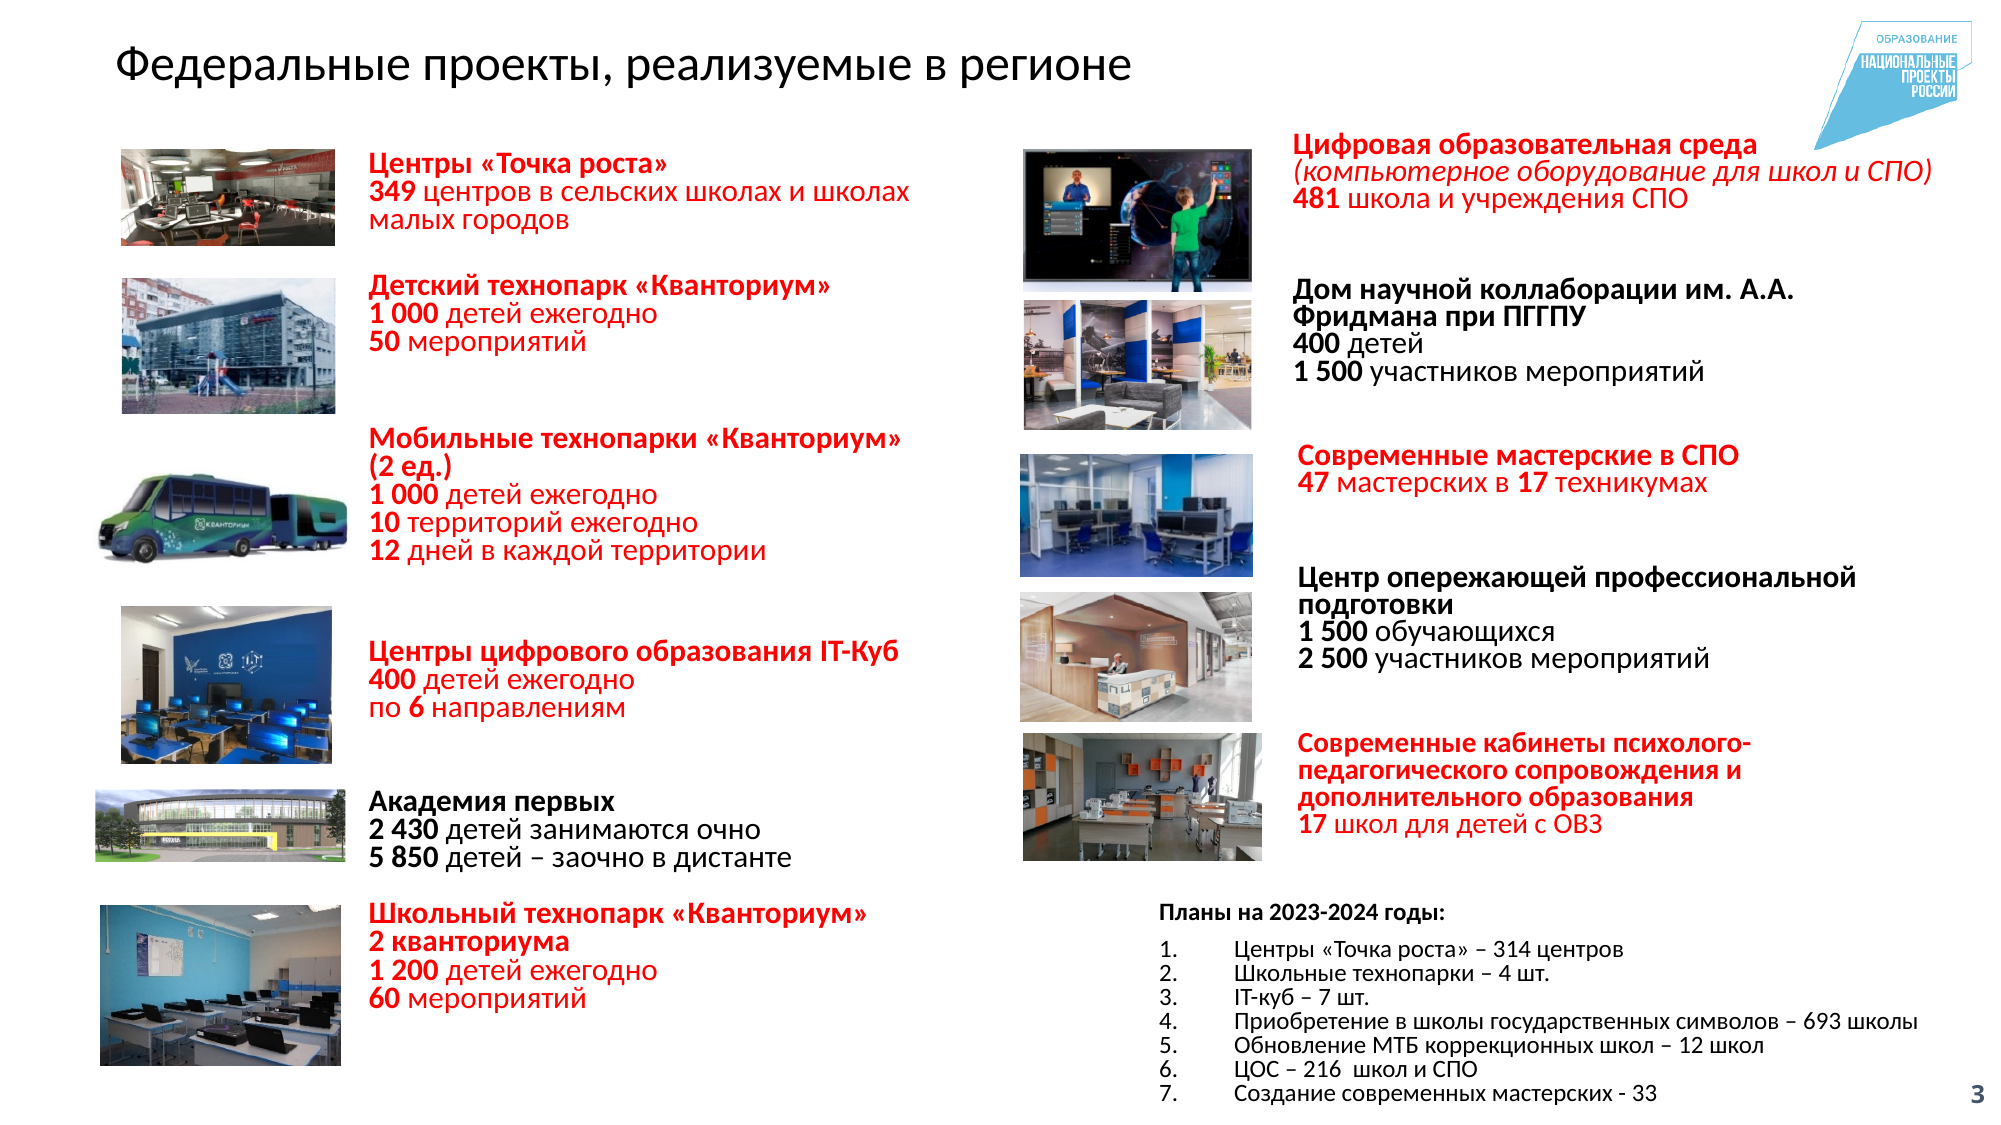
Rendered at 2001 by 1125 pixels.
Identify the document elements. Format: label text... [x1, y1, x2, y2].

picture [121, 606, 332, 764]
picture [1023, 149, 1252, 292]
table_header Цифровая образовательная среда (компьютерное оборудование для школ и СПО) 481 школа и учреждения СПО [1278, 128, 1950, 273]
table_cell Центры цифрового образования IT-Куб 400 детей ежегодно по 6 направлениям [354, 631, 1004, 781]
picture [89, 467, 350, 568]
table_header Центры «Точка роста» 349 центров в сельских школах и школах малых городов [354, 144, 1004, 266]
table_cell Мобильные технопарки «Кванториум» (2 ед.) 1 000 детей ежегодно 10 территорий ежегодно 12 дней в каждой территории [354, 418, 1004, 631]
picture [121, 278, 336, 414]
table_cell Академия первых 2 430 детей занимаются очно 5 850 детей – заочно в дистанте Школьный технопарк «Кванториум» 2 кванториума 1 200 детей ежегодно 60 мероприятий [354, 781, 1004, 1060]
picture [95, 789, 346, 862]
table_cell Современные кабинеты психолого-педагогического сопровождения и дополнительного образования 17 школ для детей с ОВЗ [1278, 722, 1950, 887]
table_cell Центр опережающей профессиональной подготовки 1 500 обучающихся 2 500 участников мероприятий [1278, 558, 1950, 722]
picture [1023, 733, 1262, 861]
picture [1023, 300, 1252, 430]
table_cell Современные мастерские в СПО 47 мастерских в 17 техникумах [1278, 436, 1950, 558]
text_box Центры «Точка роста» – 314 центров Школьные технопарки – 4 шт. IT-куб – 7 шт. Приобретение в школы государственных символов – 693 школы Обновление МТБ коррекционных школ – 12 школ ЦОС – 216 школ и СПО Создание современных мастерских - 33 [1144, 931, 1972, 1114]
text_box Планы на 2023-2024 годы: [1144, 887, 1786, 931]
picture [1020, 592, 1252, 722]
picture [1020, 454, 1253, 577]
slide_number 3 [1912, 1065, 2000, 1125]
table_cell Детский технопарк «Кванториум» 1 000 детей ежегодно 50 мероприятий [354, 266, 1004, 418]
picture [1814, 21, 1972, 150]
picture [100, 905, 341, 1066]
table_cell Дом научной коллаборации им. А.А. Фридмана при ПГГПУ 400 детей 1 500 участников мероприятий [1278, 273, 1950, 436]
picture [121, 149, 335, 246]
text_box Федеральные проекты, реализуемые в регионе [100, 22, 1606, 98]
